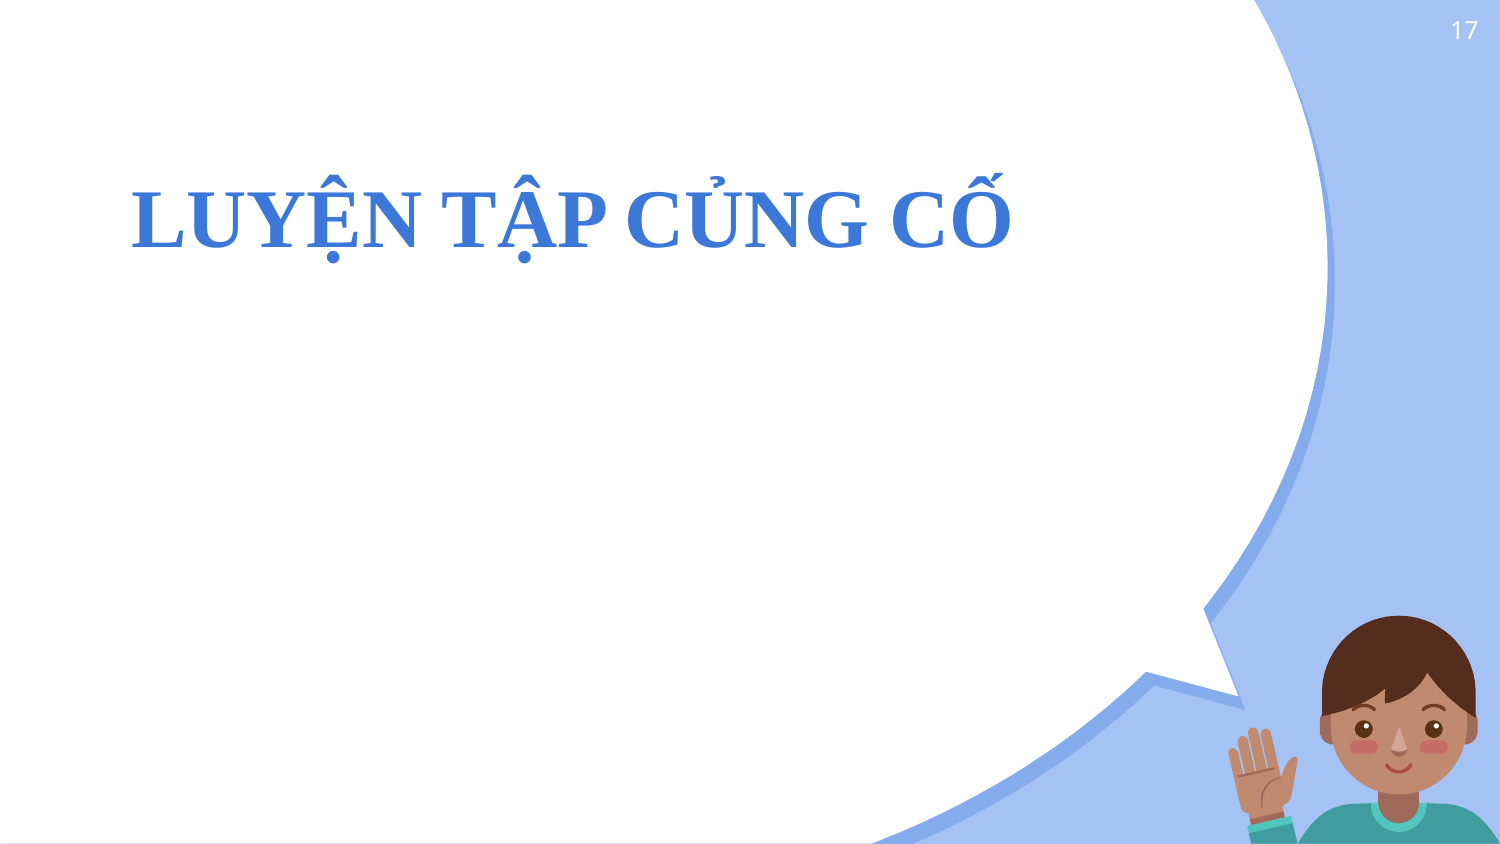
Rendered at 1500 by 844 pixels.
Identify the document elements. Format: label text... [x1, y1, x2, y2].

title LUYỆN TẬP CỦNG CỐ [116, 157, 1096, 280]
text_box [1228, 615, 1500, 844]
slide_number 17 [1403, 0, 1494, 65]
